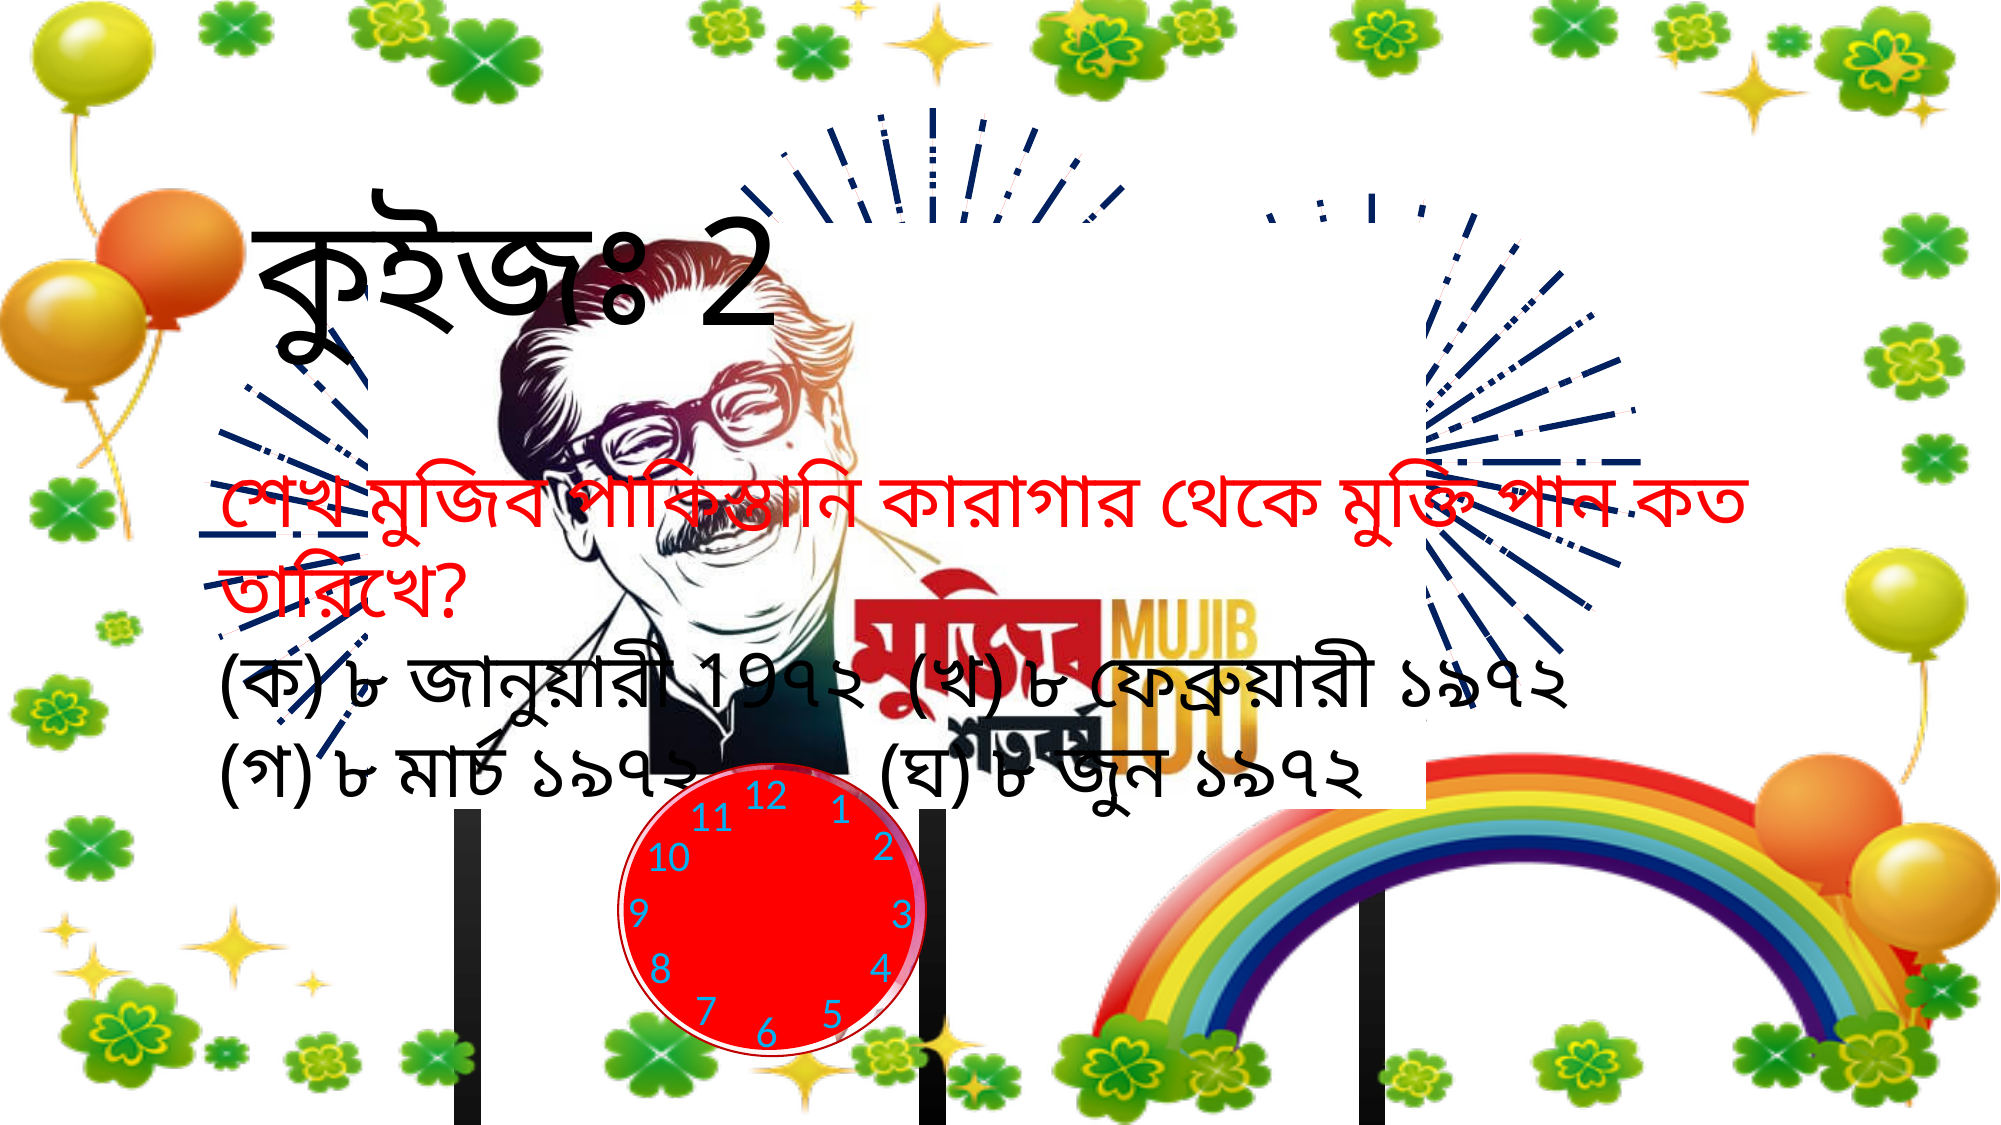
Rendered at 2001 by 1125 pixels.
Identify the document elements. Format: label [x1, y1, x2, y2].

text_box [602, 758, 930, 1065]
picture [0, 0, 2000, 1125]
